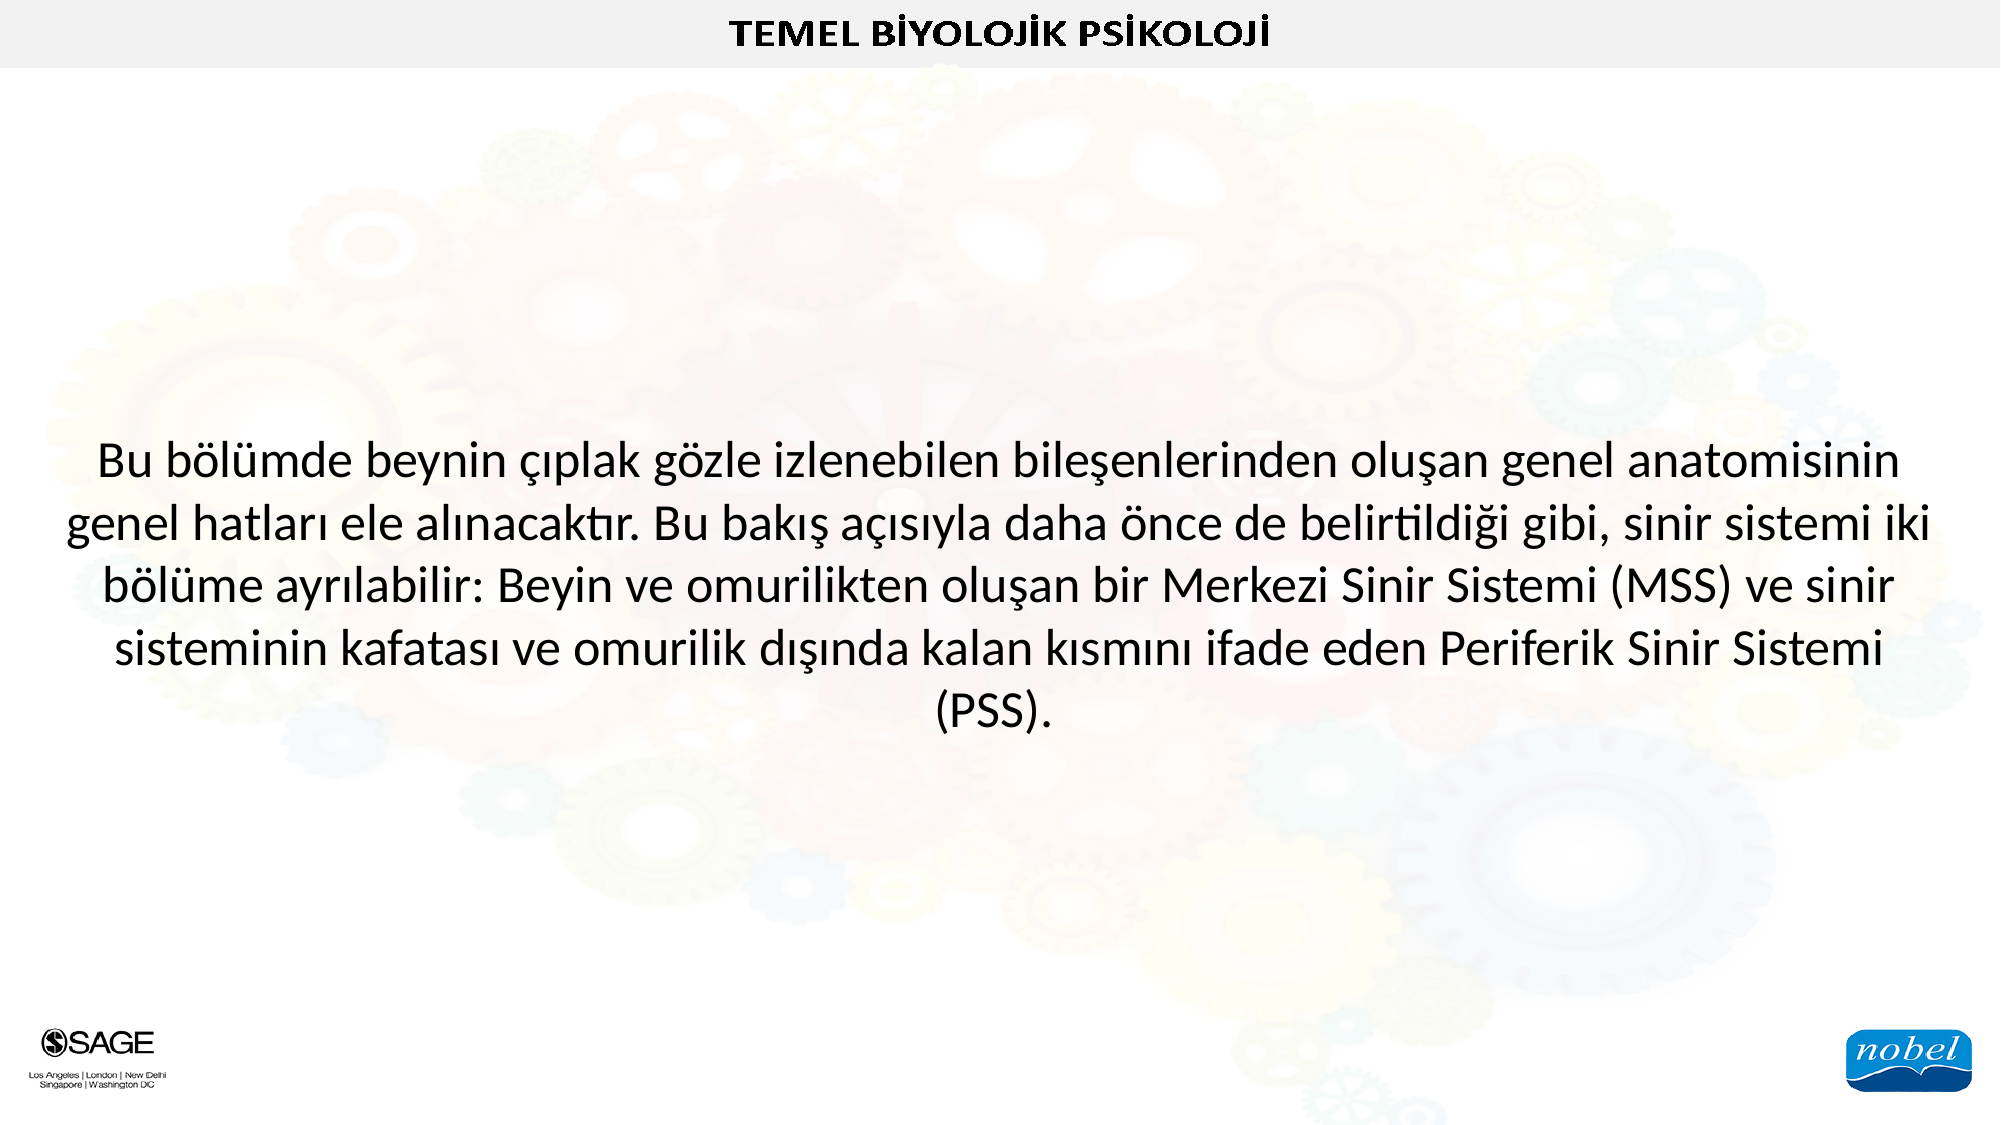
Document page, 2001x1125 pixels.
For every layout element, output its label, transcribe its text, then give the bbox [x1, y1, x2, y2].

picture [0, 0, 2001, 1125]
text_box Bu bölümde beynin çıplak gözle izlenebilen bileşenlerinden oluşan genel anatomisinin genel hatları ele alınacaktır. Bu bakış açısıyla daha önce de belirtildiği gibi, sinir sistemi iki bölüme ayrılabilir: Beyin ve omurilikten oluşan bir Merkezi Sinir Sistemi (MSS) ve sinir sisteminin kafatası ve omurilik dışında kalan kısmını ifade eden Periferik Sinir Sistemi (PSS). [36, 418, 1964, 746]
